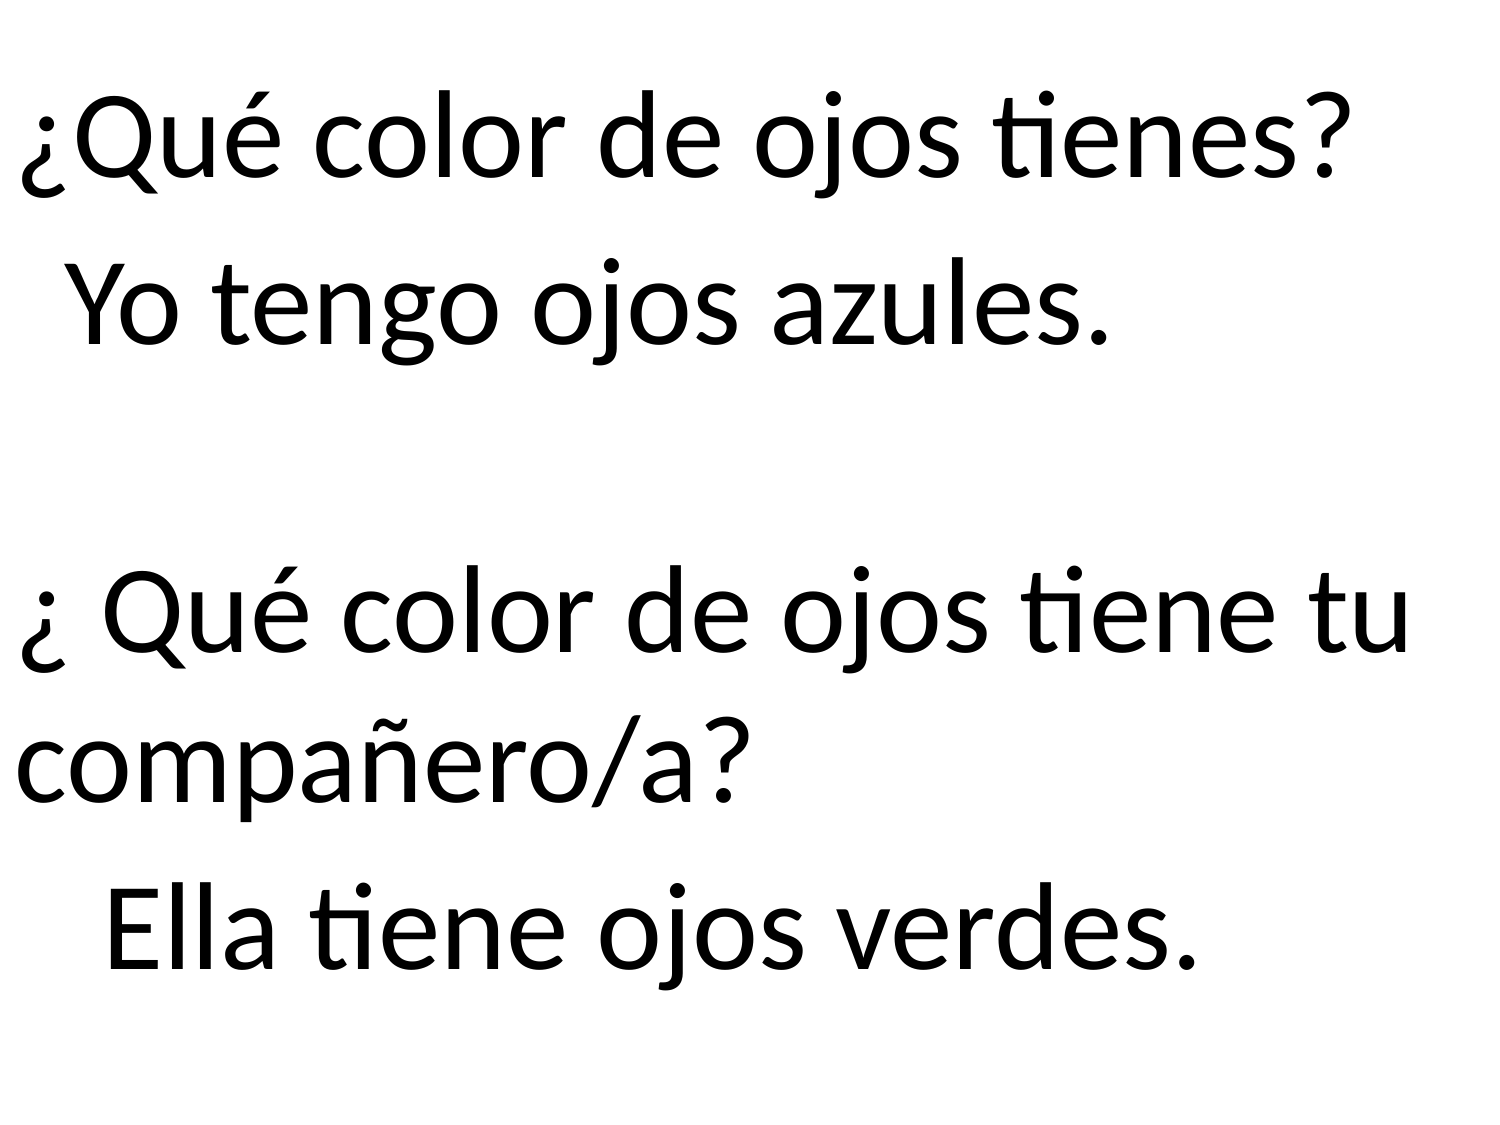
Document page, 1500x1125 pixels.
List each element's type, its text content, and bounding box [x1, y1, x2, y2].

text_box Ella tiene ojos verdes. [87, 837, 1450, 1003]
text_box ¿Qué color de ojos tienes? [0, 0, 1500, 255]
text_box Yo tengo ojos azules. [49, 212, 1413, 378]
text_box ¿ Qué color de ojos tiene tu compañero/a? [0, 474, 1475, 985]
